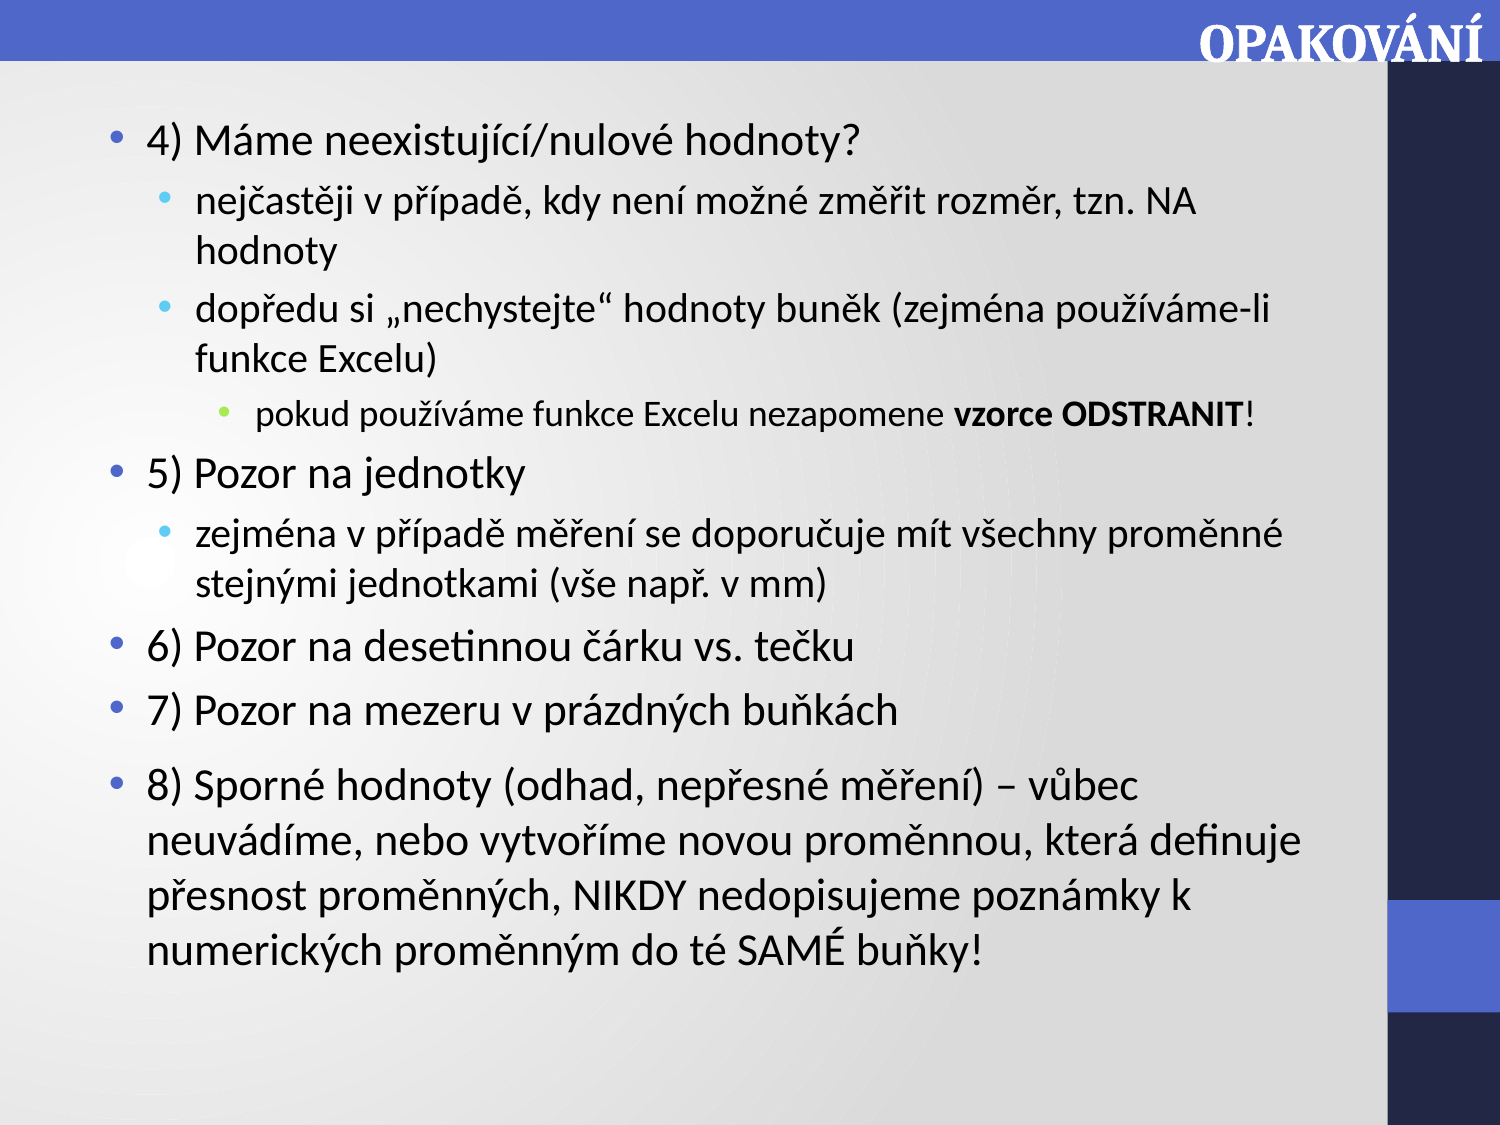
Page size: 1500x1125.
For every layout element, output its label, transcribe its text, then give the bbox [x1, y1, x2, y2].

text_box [0, 0, 1500, 82]
list 4) Máme neexistující/nulové hodnoty? nejčastěji v případě, kdy není možné změřit rozměr, tzn. NA hodnoty dopředu si „nechystejte“ hodnoty buněk (zejména používáme-li funkce Excelu) pokud používáme funkce Excelu nezapomene vzorce ODSTRANIT! 5) Pozor na jednotky zejména v případě měření se doporučuje mít všechny proměnné stejnými jednotkami (vše např. v mm) 6) Pozor na desetinnou čárku vs. tečku 7) Pozor na mezeru v prázdných buňkách 8) Sporné hodnoty (odhad, nepřesné měření) – vůbec neuvádíme, nebo vytvoříme novou proměnnou, která definuje přesnost proměnných, NIKDY nedopisujeme poznámky k numerických proměnným do té SAMÉ buňky! [75, 101, 1325, 1083]
